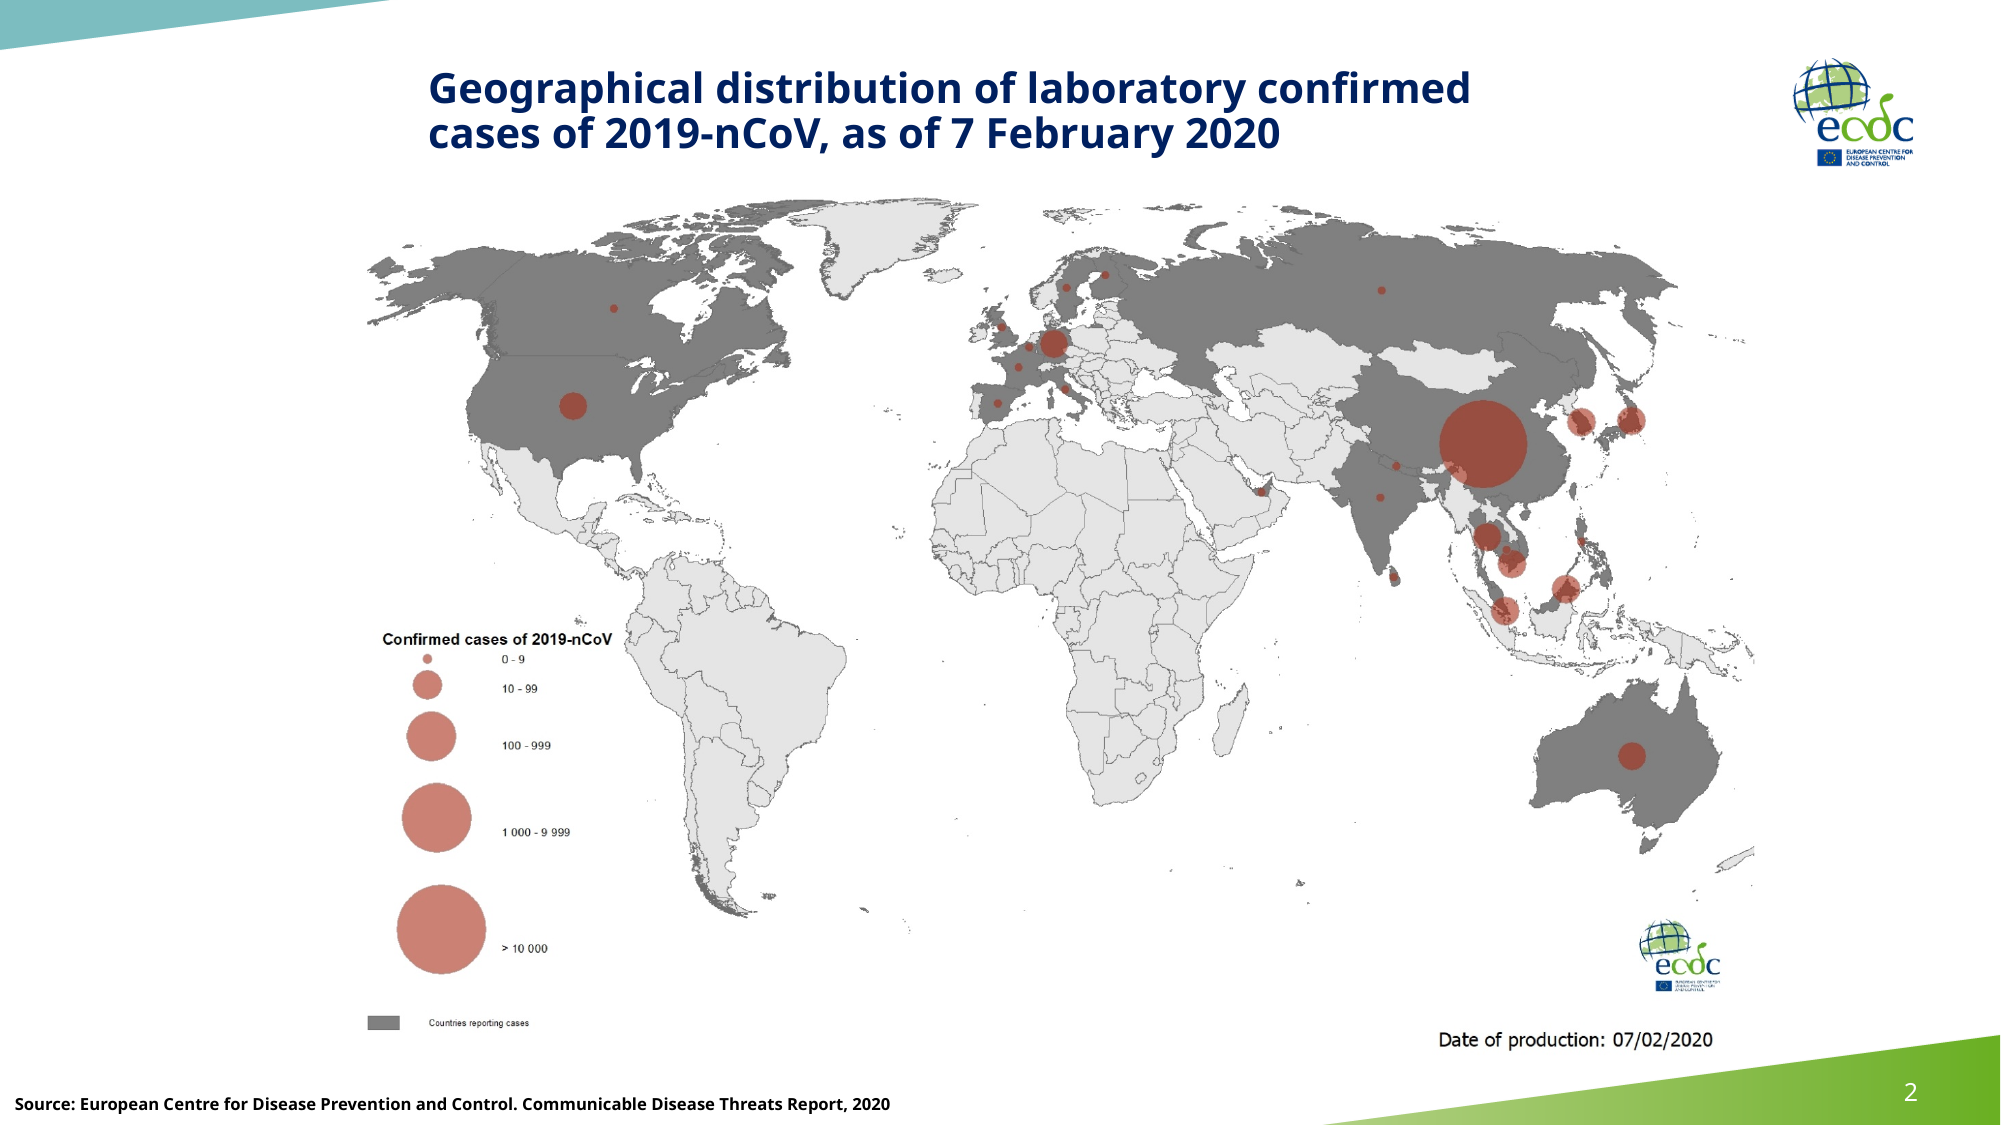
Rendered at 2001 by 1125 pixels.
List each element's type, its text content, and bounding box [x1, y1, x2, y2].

slide_number 2 [1483, 1062, 1934, 1123]
picture [0, 0, 2001, 1125]
title Geographical distribution of laboratory confirmed cases of 2019-nCoV, as of 7 February 2020 [413, 34, 1557, 172]
